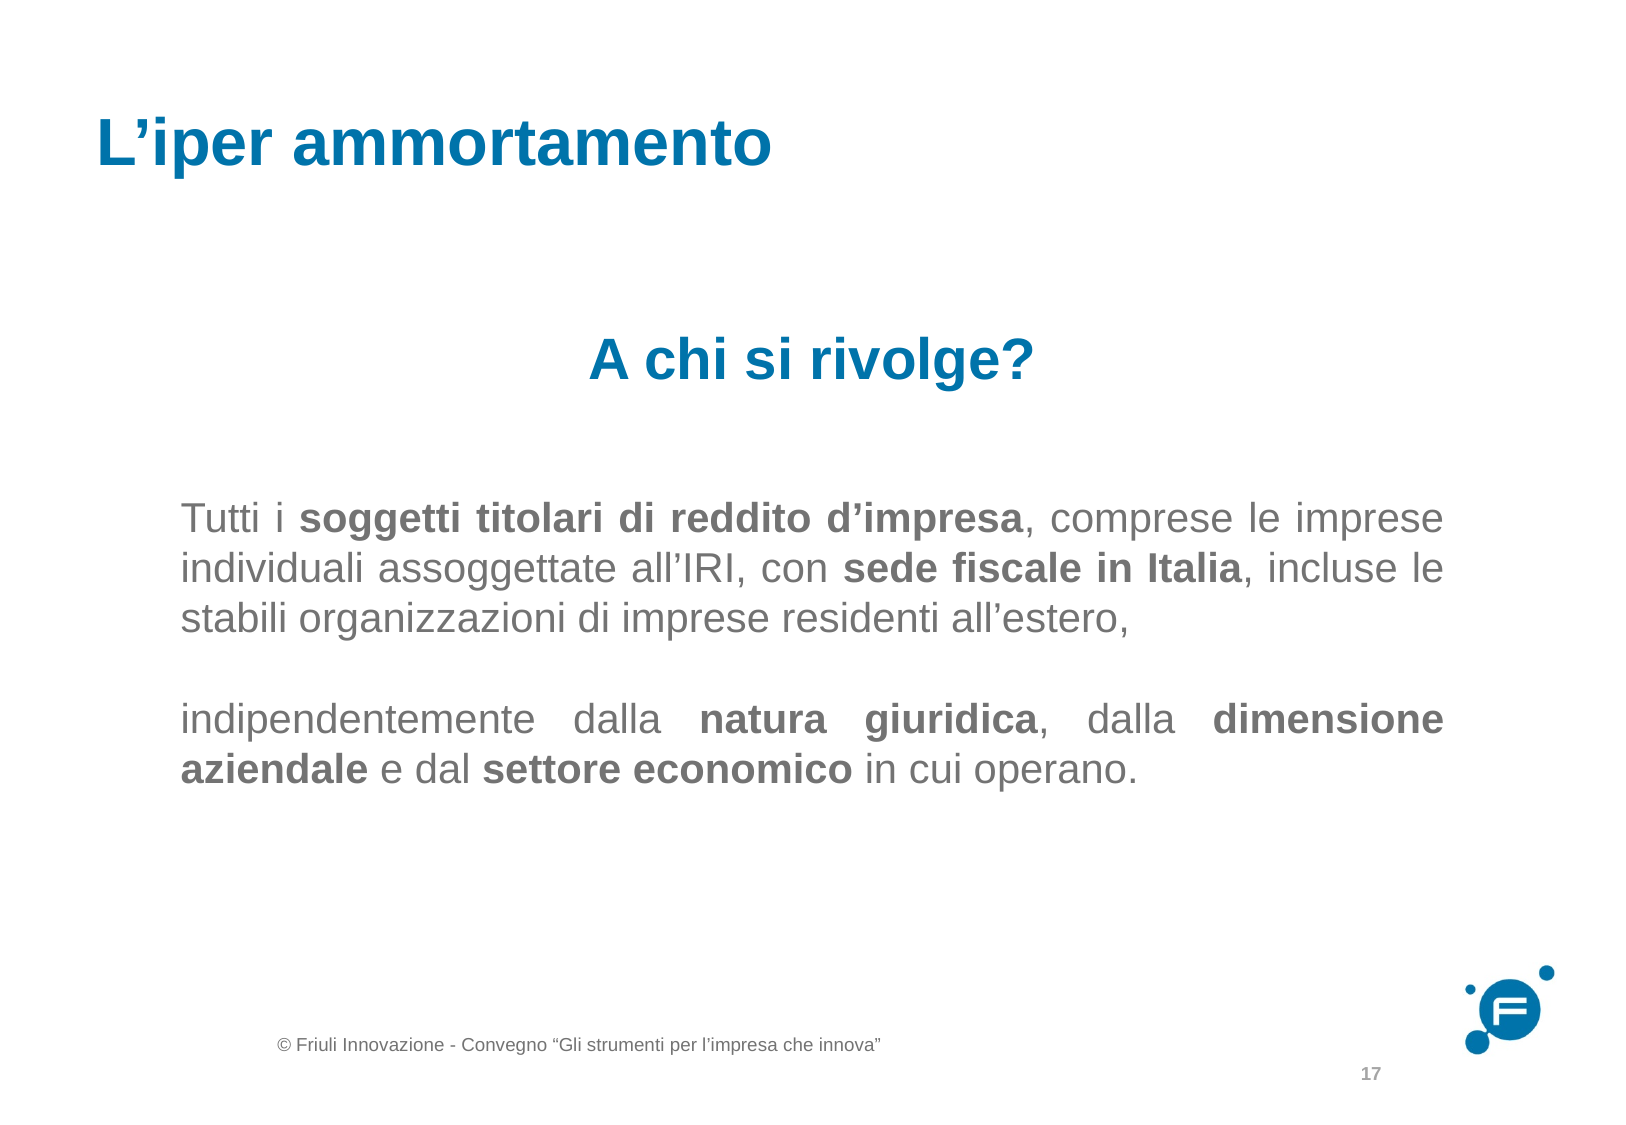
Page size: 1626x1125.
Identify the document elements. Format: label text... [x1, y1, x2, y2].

picture [1462, 962, 1557, 1057]
list A chi si rivolge? Tutti i soggetti titolari di reddito d’impresa, comprese le imprese individuali assoggettate all’IRI, con sede fiscale in Italia, incluse le stabili organizzazioni di imprese residenti all’estero, indipendentemente dalla natura giuridica, dalla dimensione aziendale e dal settore economico in cui operano. [165, 333, 1460, 942]
slide_number 17 [1059, 1042, 1398, 1103]
title L’iper ammortamento [81, 45, 1544, 233]
